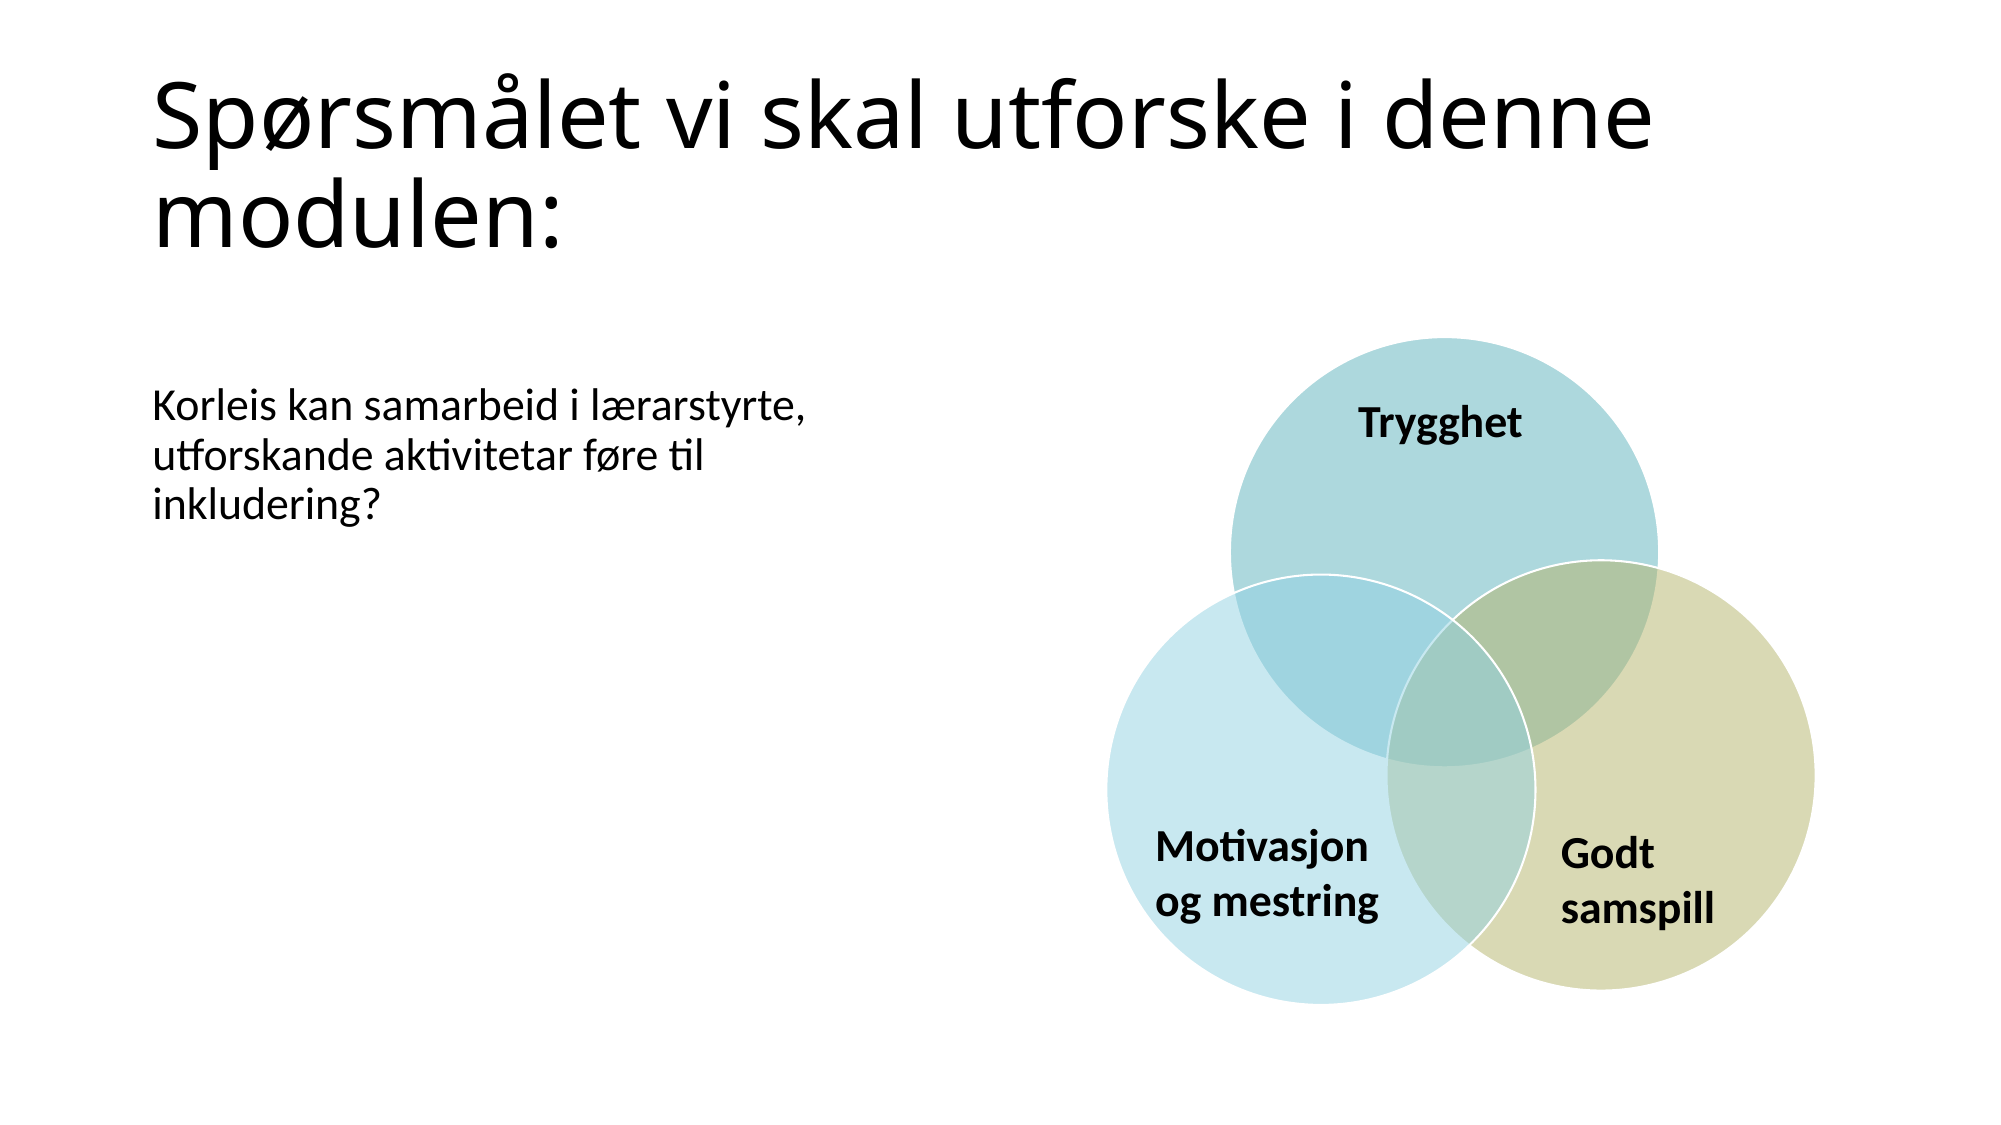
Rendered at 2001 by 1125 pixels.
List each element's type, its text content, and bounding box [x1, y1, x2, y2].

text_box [1386, 560, 1816, 991]
list Korleis kan samarbeid i lærarstyrte, utforskande aktivitetar føre til inkludering? [137, 373, 894, 1005]
title Spørsmålet vi skal utforske i denne modulen: [137, 59, 1863, 278]
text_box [1106, 574, 1536, 1005]
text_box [1229, 337, 1660, 574]
